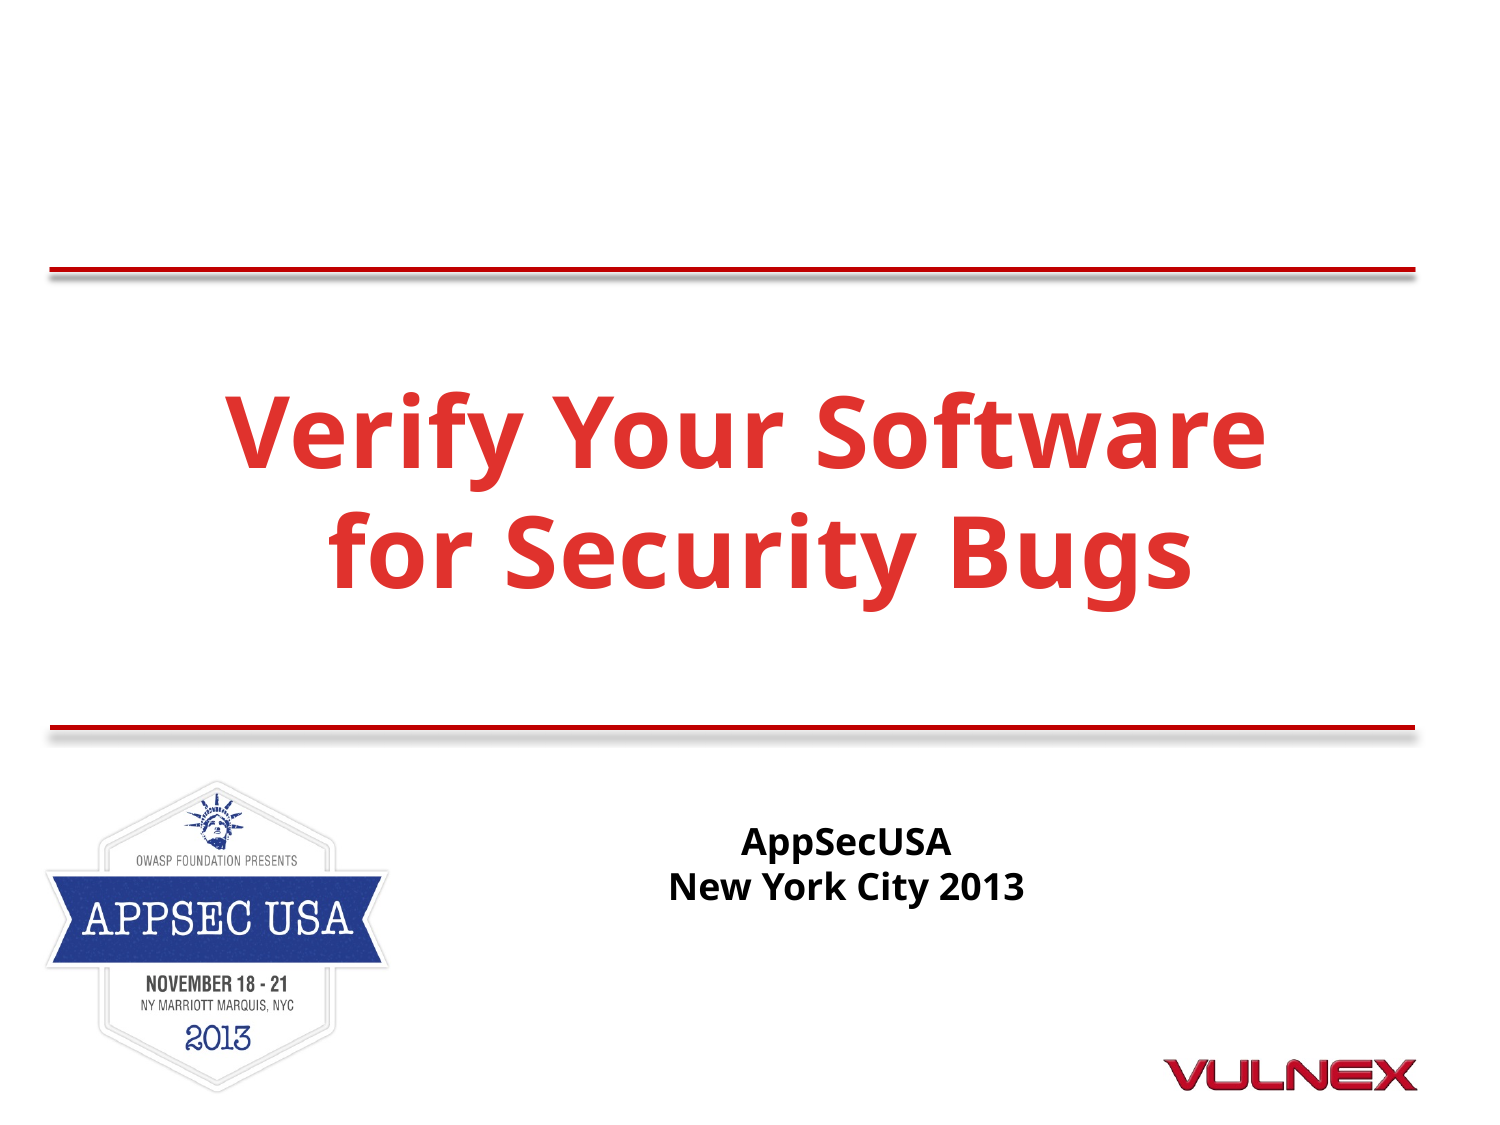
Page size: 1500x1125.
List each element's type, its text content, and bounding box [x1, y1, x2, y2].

picture [1163, 1058, 1418, 1091]
picture [40, 266, 1424, 290]
picture [41, 774, 393, 1096]
text_box Verify Your Software for Security Bugs [210, 361, 1286, 617]
text_box AppSecUSA New York City 2013 [653, 810, 1040, 916]
